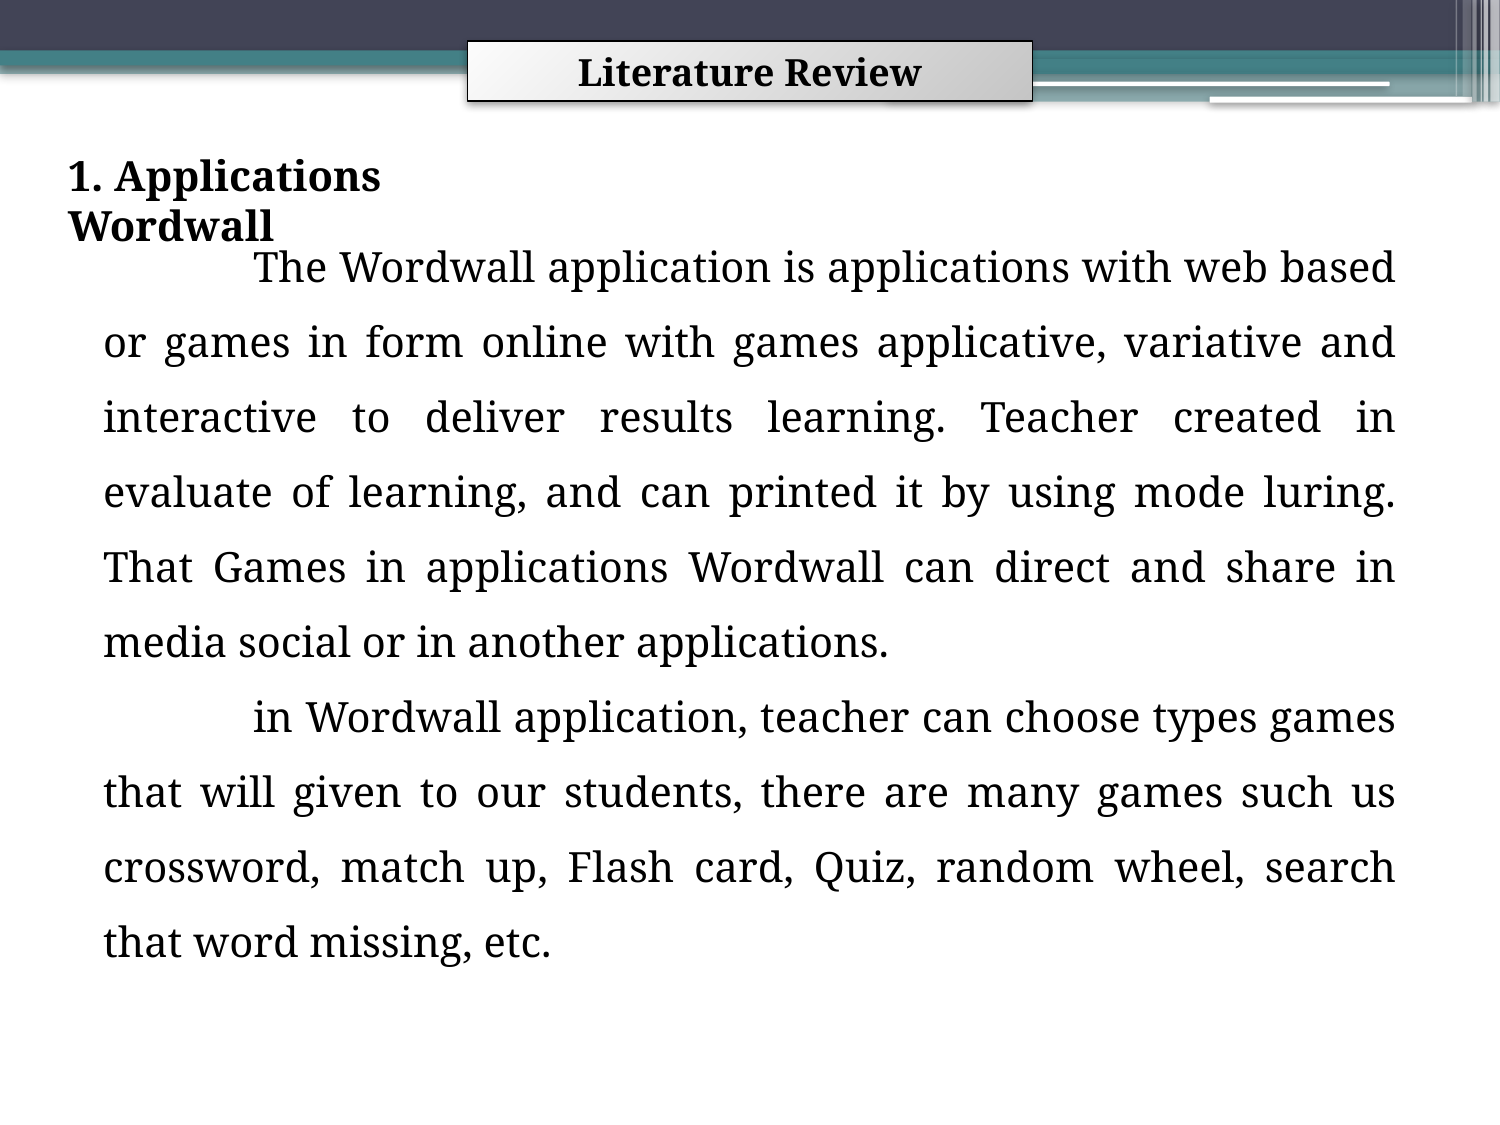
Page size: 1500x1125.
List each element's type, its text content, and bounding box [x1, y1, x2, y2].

text_box Literature Review [467, 40, 1033, 102]
text_box 1. Applications Wordwall [53, 142, 609, 258]
text_box The Wordwall application is applications with web based or games in form online with games applicative, variative and interactive to deliver results learning. Teacher created in evaluate of learning, and can printed it by using mode luring. That Games in applications Wordwall can direct and share in media social or in another applications. in Wordwall application, teacher can choose types games that will given to our students, there are many games such us crossword, match up, Flash card, Quiz, random wheel, search that word missing, etc. [88, 208, 1412, 973]
